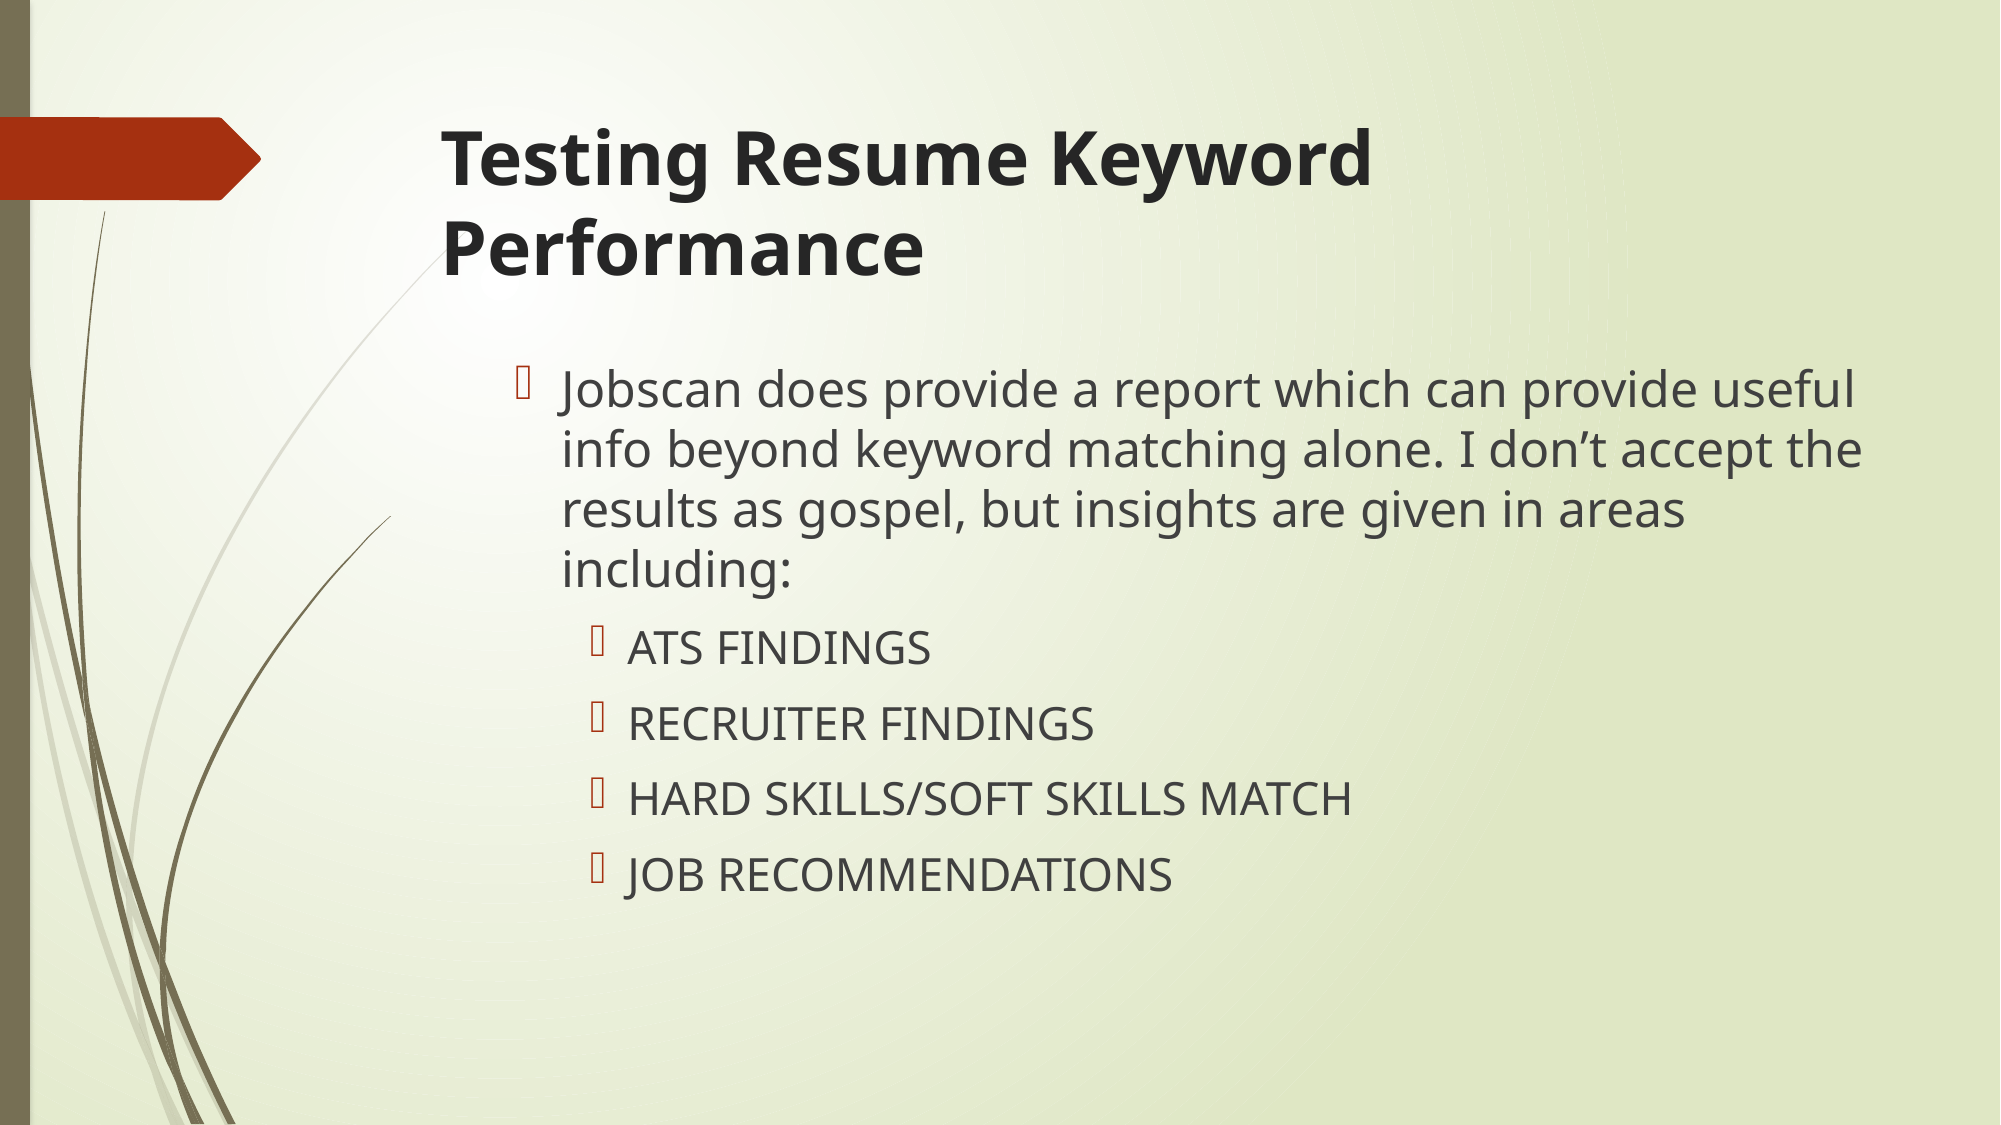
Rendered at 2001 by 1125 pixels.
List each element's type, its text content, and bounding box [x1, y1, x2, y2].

list Jobscan does provide a report which can provide useful info beyond keyword matching alone. I don’t accept the results as gospel, but insights are given in areas including: ATS FINDINGS RECRUITER FINDINGS HARD SKILLS/SOFT SKILLS MATCH JOB RECOMMENDATIONS [424, 350, 1888, 1092]
title Testing Resume Keyword Performance [425, 102, 1888, 313]
